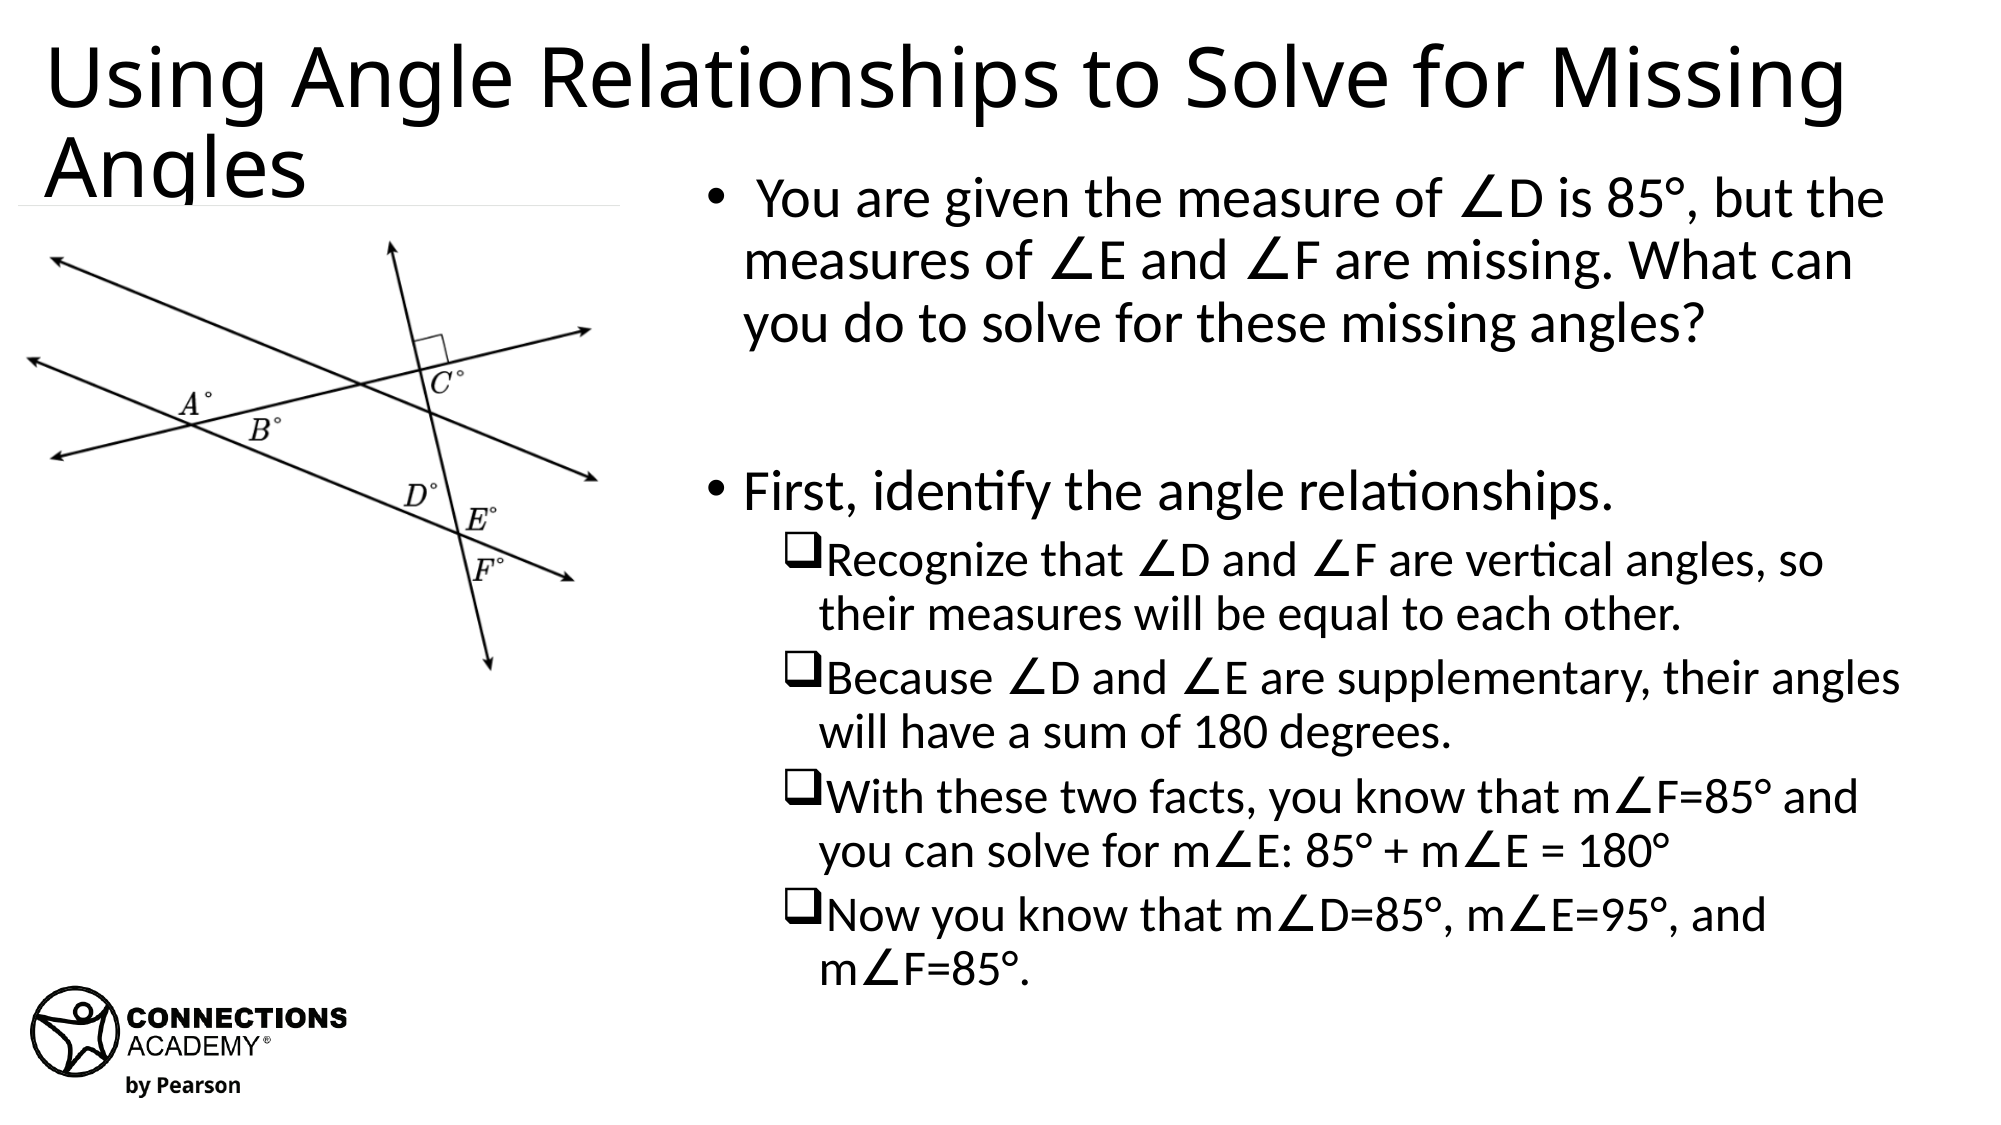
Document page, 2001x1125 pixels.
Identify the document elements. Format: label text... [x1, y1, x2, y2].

list You are given the measure of ∠D is 85°, but the measures of ∠E and ∠F are missing. What can you do to solve for these missing angles? First, identify the angle relationships. Recognize that ∠D and ∠F are vertical angles, so their measures will be equal to each other. Because ∠D and ∠E are supplementary, their angles will have a sum of 180 degrees. With these two facts, you know that m∠F=85° and you can solve for m∠E: 85° + m∠E = 180° Now you know that m∠D=85°, m∠E=95°, and m∠F=85°. [691, 159, 1947, 1098]
title Using Angle Relationships to Solve for Missing Angles [30, 27, 1964, 104]
picture [17, 205, 620, 701]
picture [30, 985, 347, 1097]
